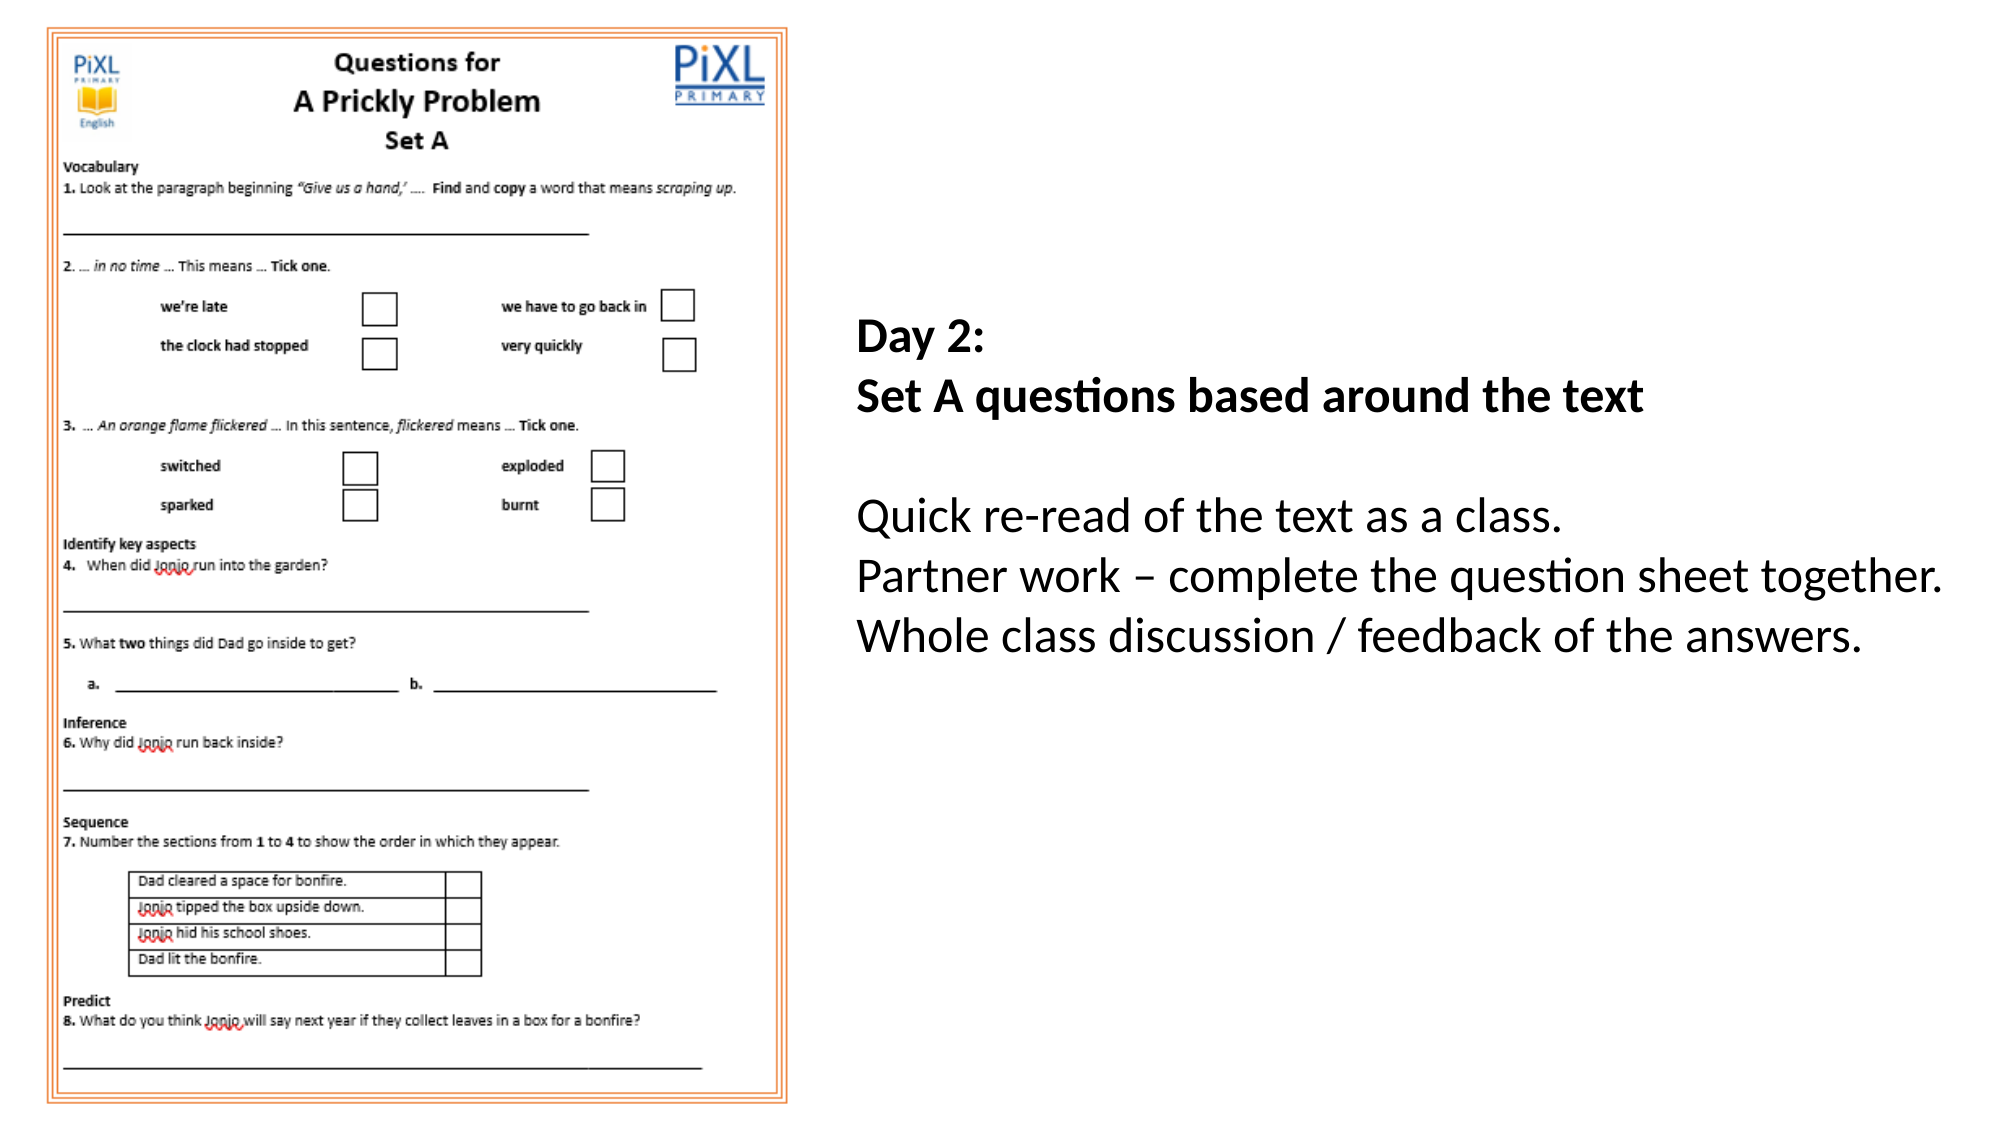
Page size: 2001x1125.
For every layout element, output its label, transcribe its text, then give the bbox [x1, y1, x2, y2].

picture [31, 8, 804, 1117]
text_box Day 2: Set A questions based around the text Quick re-read of the text as a class. Partner work – complete the question sheet together. Whole class discussion / feedback of the answers. [841, 295, 1983, 671]
